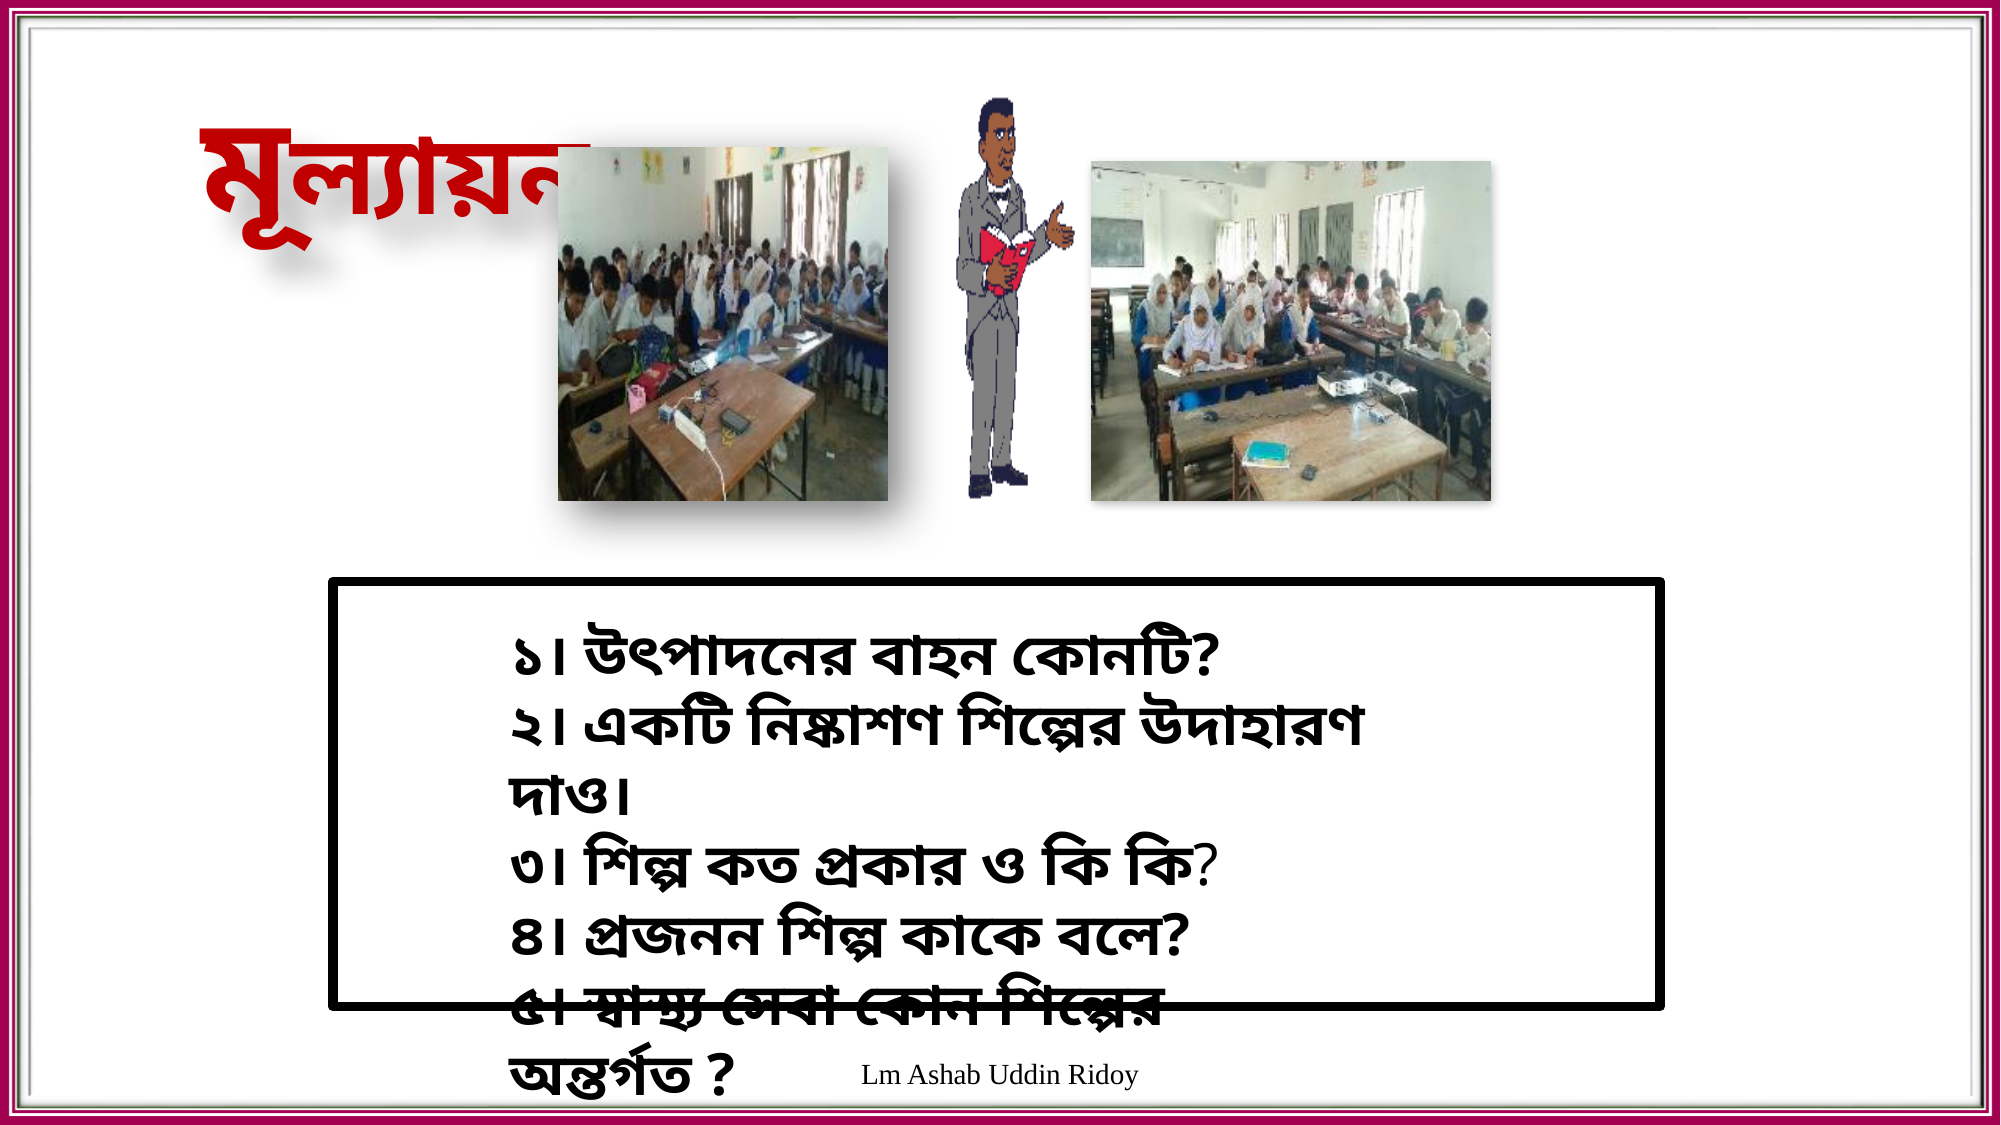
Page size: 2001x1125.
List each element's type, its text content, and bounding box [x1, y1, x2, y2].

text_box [558, 90, 1491, 501]
text_box ১। উৎপাদনের বাহন কোনটি? ২। একটি নিষ্কাশণ শিল্পের উদাহারণ দাও। ৩। শিল্প কত প্রকার ও কি কি? ৪। প্রজনন শিল্প কাকে বলে? ৫। স্বাস্থ্য সেবা কোন শিল্পের অন্তর্গত ? [494, 609, 1413, 1115]
picture [0, 0, 2001, 1125]
text_box মূল্যায়ন [166, 69, 625, 250]
footer Lm Ashab Uddin Ridoy [662, 1042, 1338, 1103]
text_box [333, 581, 1660, 1007]
